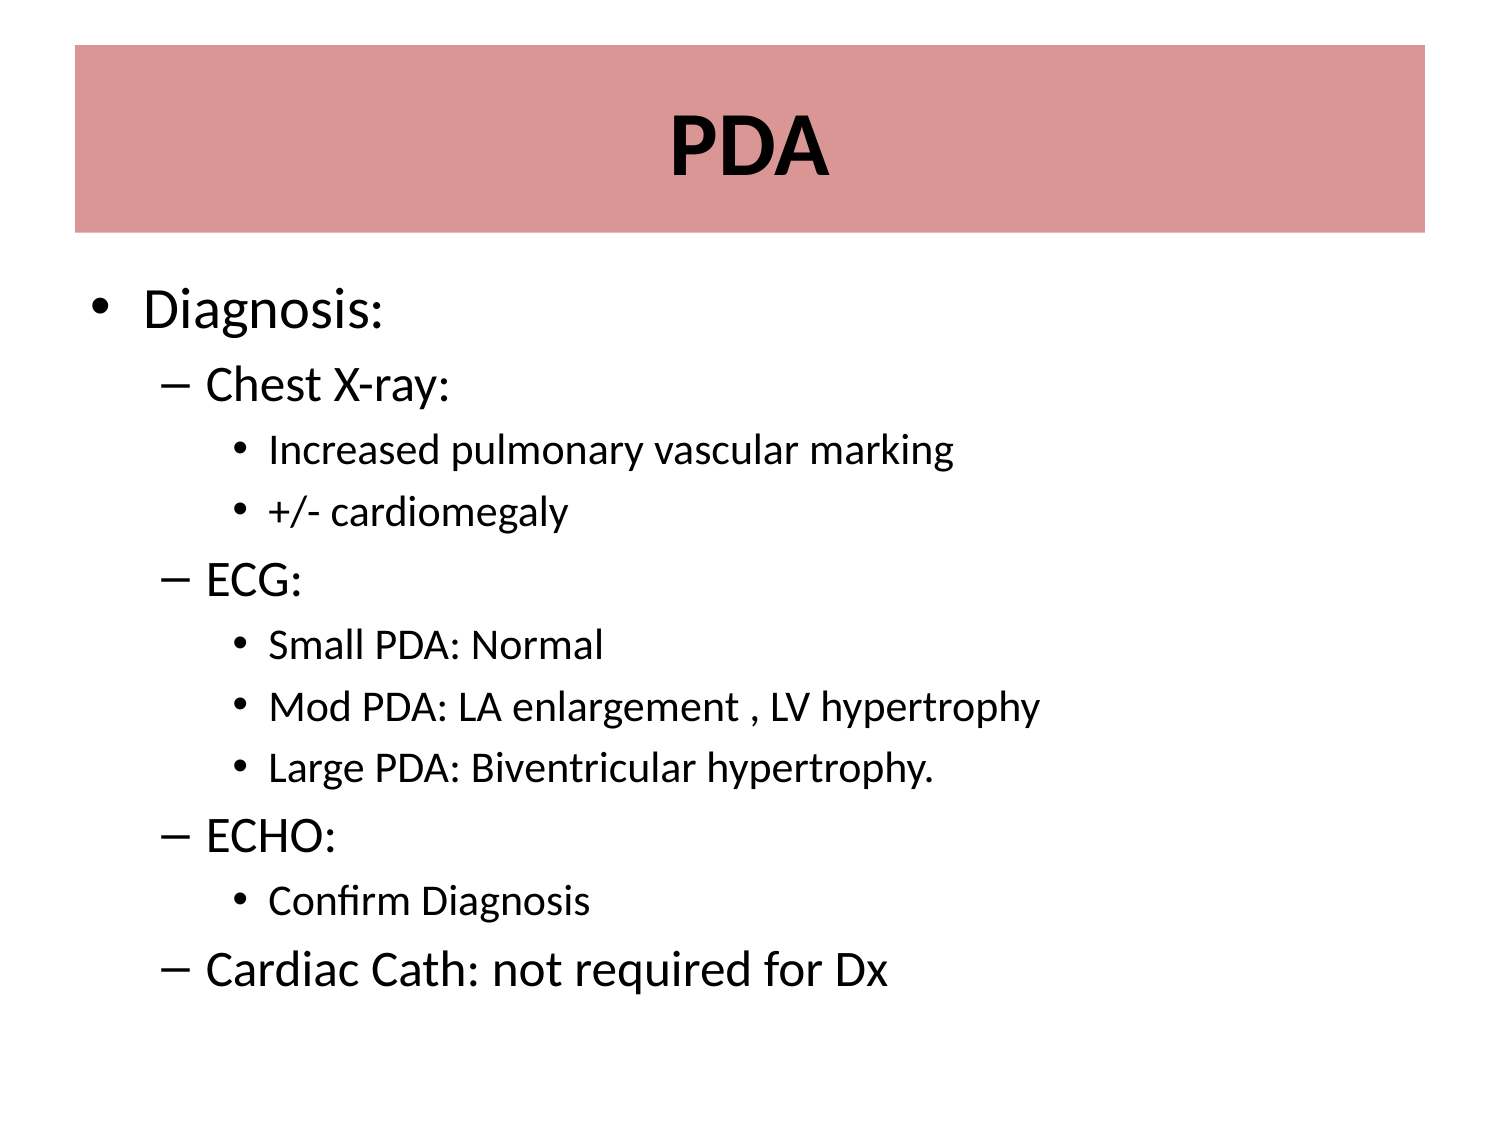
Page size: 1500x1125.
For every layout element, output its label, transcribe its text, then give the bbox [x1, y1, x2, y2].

list Diagnosis: Chest X-ray: Increased pulmonary vascular marking +/- cardiomegaly ECG: Small PDA: Normal Mod PDA: LA enlargement , LV hypertrophy Large PDA: Biventricular hypertrophy. ECHO: Confirm Diagnosis Cardiac Cath: not required for Dx [75, 262, 1425, 1005]
title PDA [75, 45, 1425, 233]
